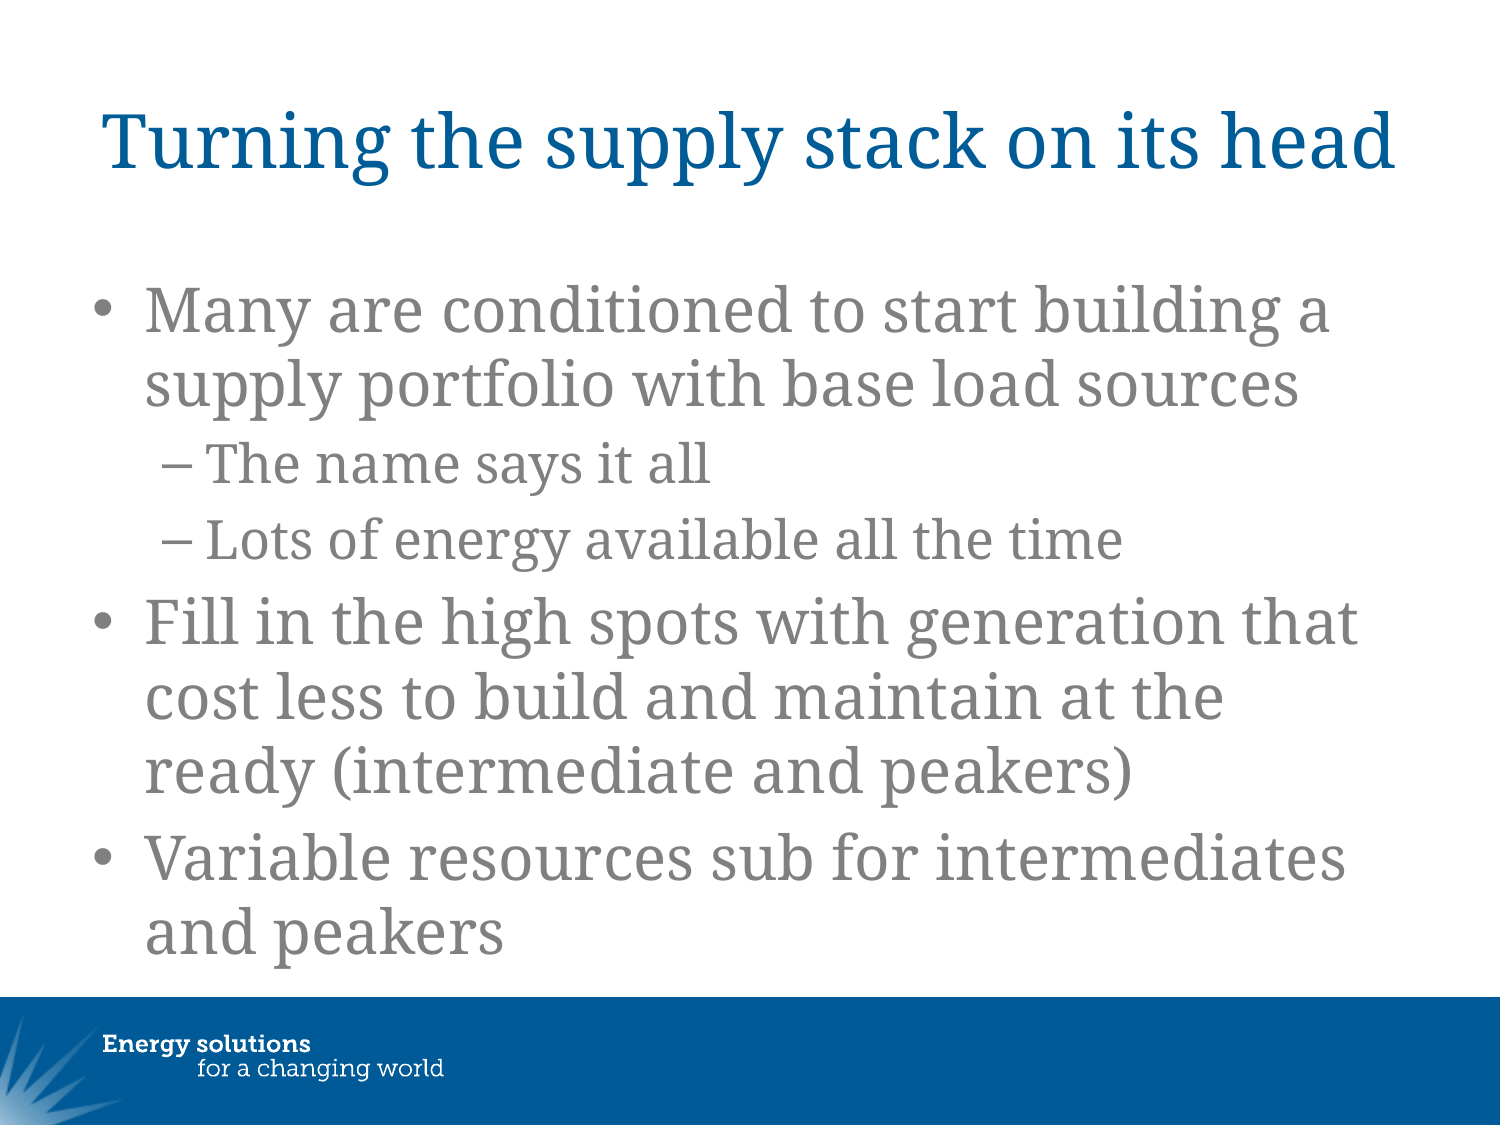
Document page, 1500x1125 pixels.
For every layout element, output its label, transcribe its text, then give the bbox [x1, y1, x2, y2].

title Turning the supply stack on its head [75, 45, 1425, 233]
list Many are conditioned to start building a supply portfolio with base load sources The name says it all Lots of energy available all the time Fill in the high spots with generation that cost less to build and maintain at the ready (intermediate and peakers) Variable resources sub for intermediates and peakers [77, 262, 1425, 989]
